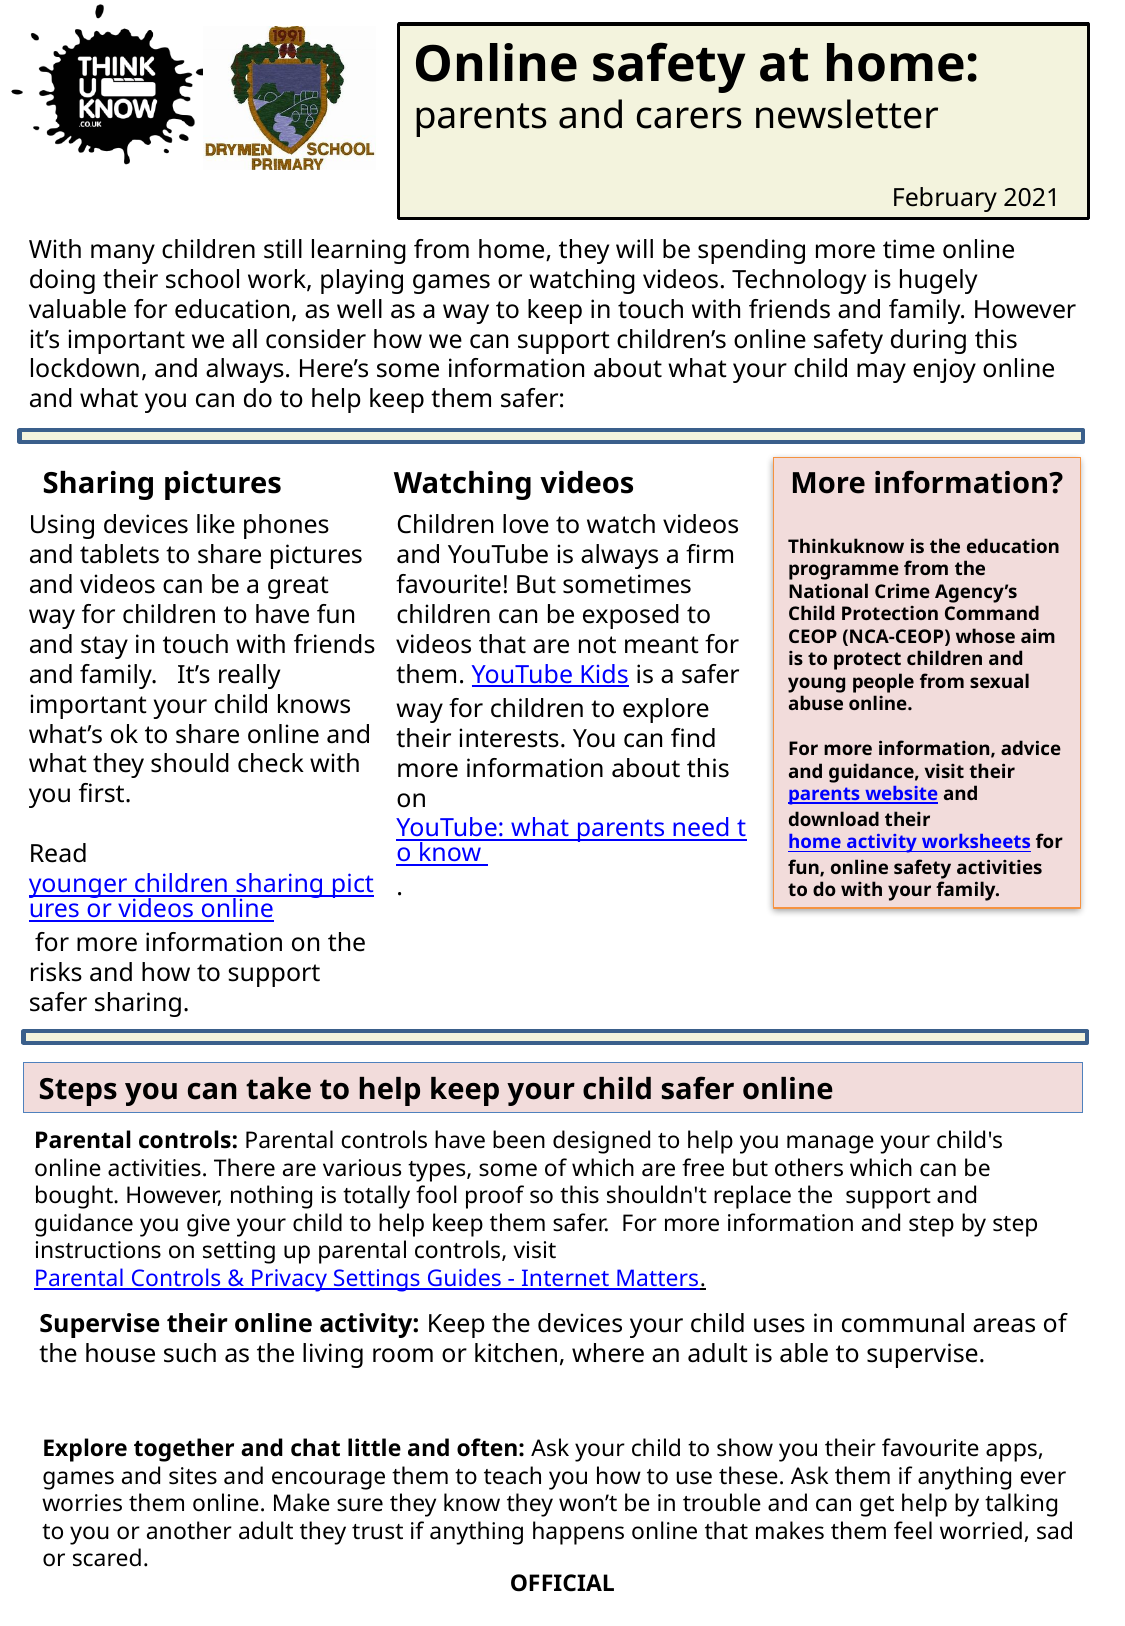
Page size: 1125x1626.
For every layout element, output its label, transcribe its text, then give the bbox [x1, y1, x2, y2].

text_box More information? Thinkuknow is the education programme from the National Crime Agency’s Child Protection Command CEOP (NCA-CEOP) whose aim is to protect children and young people from sexual abuse online. For more information, advice and guidance, visit their parents website and download their home activity worksheets for fun, online safety activities to do with your family. [773, 457, 1081, 909]
text_box [17, 428, 1085, 444]
text_box Children love to watch videos and YouTube is always a firm favourite! But sometimes children can be exposed to videos that are not meant for them. YouTube Kids is a safer way for children to explore their interests. You can find more information about this on YouTube: what parents need to know . [393, 501, 767, 914]
text_box Sharing pictures [27, 457, 298, 501]
text_box Explore together and chat little and often: Ask your child to show you their favourite apps, games and sites and encourage them to teach you how to use these. Ask them if anything ever worries them online. Make sure they know they won’t be in trouble and can get help by talking to you or another adult they trust if anything happens online that makes them feel worried, sad or scared. [27, 1426, 1097, 1579]
text_box With many children still learning from home, they will be spending more time online doing their school work, playing games or watching videos. Technology is hugely valuable for education, as well as a way to keep in touch with friends and family. However it’s important we all consider how we can support children’s online safety during this lockdown, and always. Here’s some information about what your child may enjoy online and what you can do to help keep them safer: [13, 225, 1097, 421]
text_box Online safety at home: parents and carers newsletter February 2021 [398, 23, 1089, 219]
text_box Using devices like phones and tablets to share pictures and videos can be a great way for children to have fun and stay in touch with friends and family. It’s really important your child knows what’s ok to share online and what they should check with you first. Read younger children sharing pictures or videos online for more information on the risks and how to support safer sharing. [13, 501, 393, 999]
text_box Watching videos [379, 457, 748, 501]
text_box Steps you can take to help keep your child safer online [23, 1062, 1083, 1113]
picture [0, 0, 376, 192]
text_box [21, 1029, 1089, 1045]
text_box [264, 23, 380, 32]
text_box Supervise their online activity: Keep the devices your child uses in communal areas of the house such as the living room or kitchen, where an adult is able to supervise. [24, 1300, 1094, 1375]
text_box Parental controls: Parental controls have been designed to help you manage your child's online activities. There are various types, some of which are free but others which can be bought. However, nothing is totally fool proof so this shouldn't replace the support and guidance you give your child to help keep them safer. For more information and step by step instructions on setting up parental controls, visit Parental Controls & Privacy Settings Guides - Internet Matters. [19, 1118, 1089, 1302]
